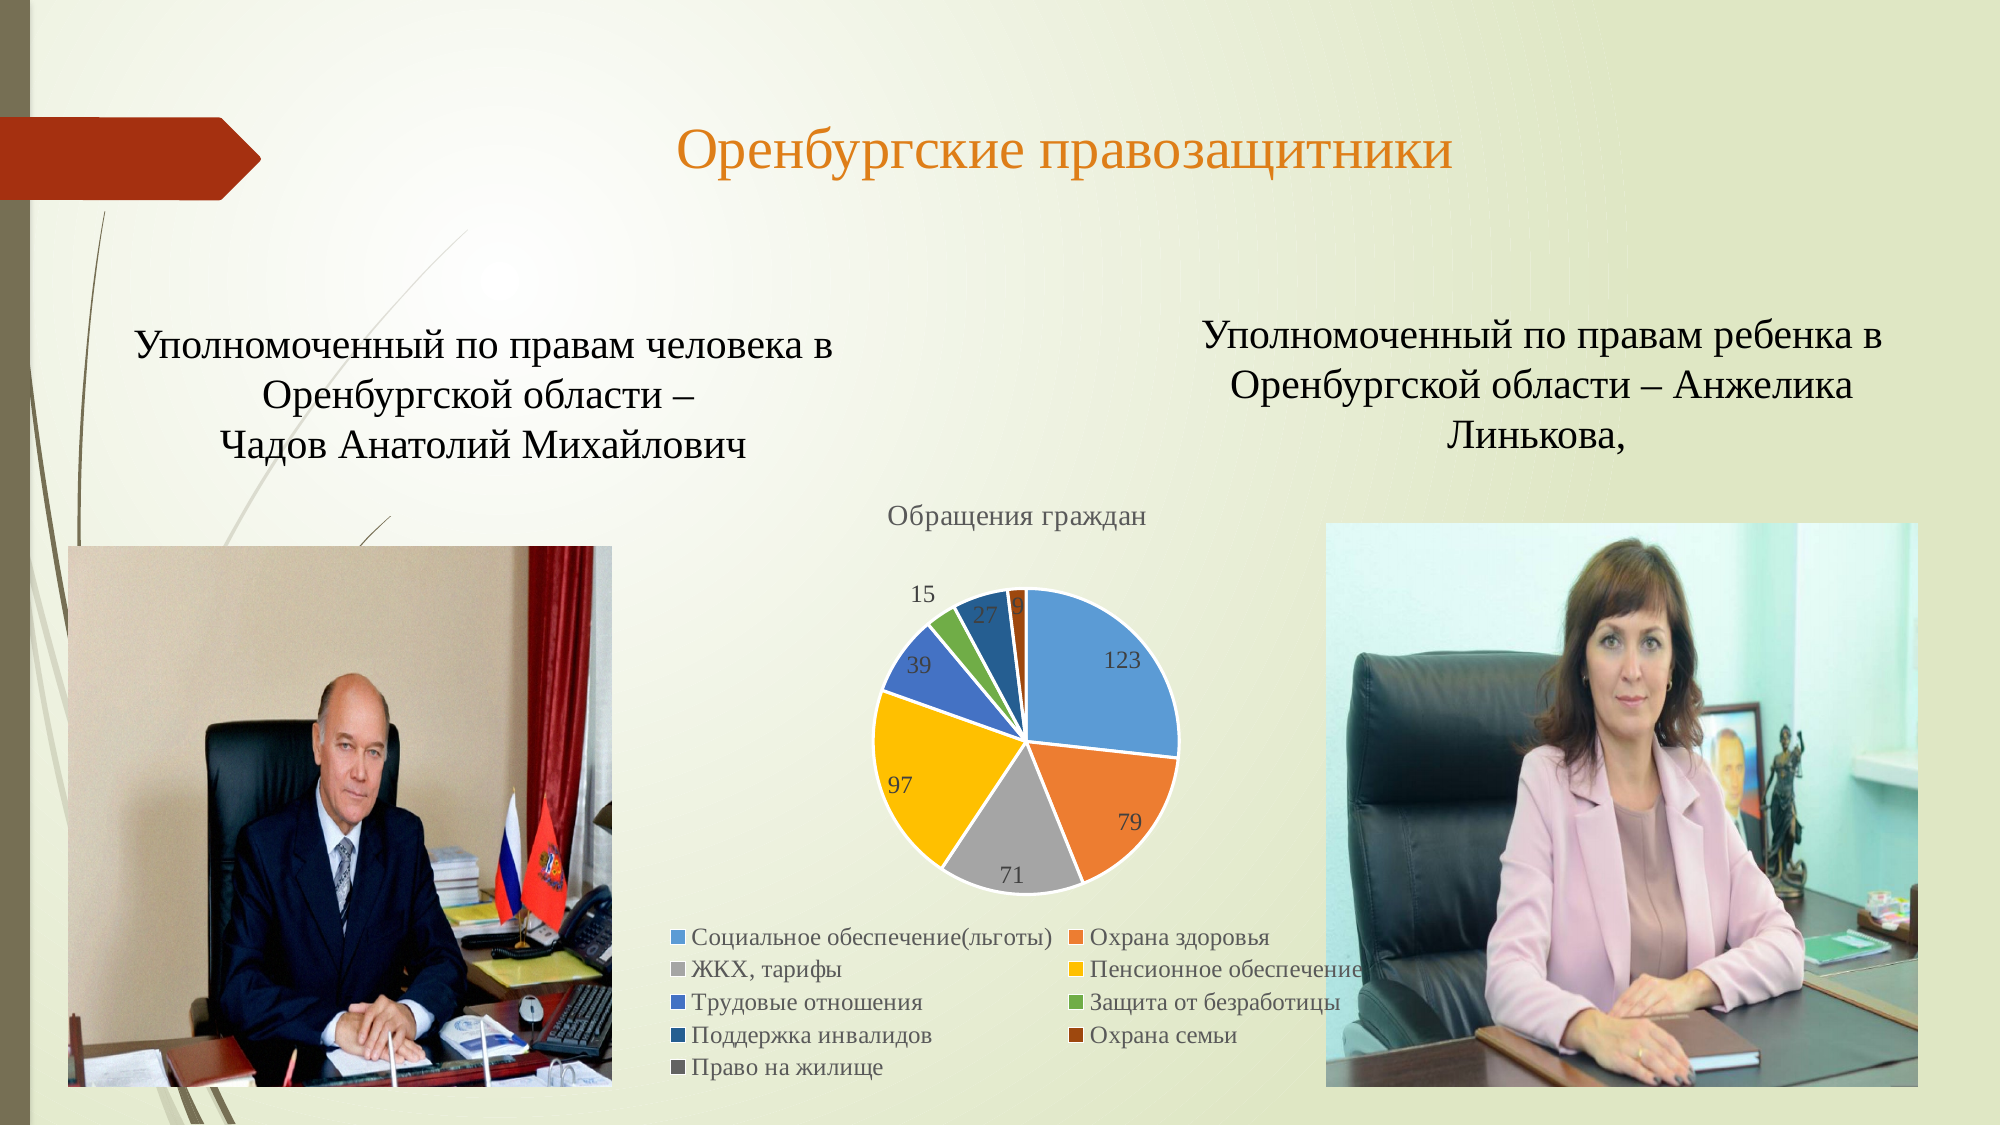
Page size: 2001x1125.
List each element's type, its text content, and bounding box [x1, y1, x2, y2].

picture [1468, 523, 1918, 1087]
title Оренбургские правозащитники [243, 102, 1888, 248]
picture [67, 546, 566, 1087]
text_box Уполномоченный по правам ребенка в Оренбургской области – Анжелика Линькова, [1129, 299, 1955, 465]
chart [566, 469, 1468, 1087]
text_box Уполномоченный по правам человека в Оренбургской области – Чадов Анатолий Михайлович [118, 309, 849, 474]
